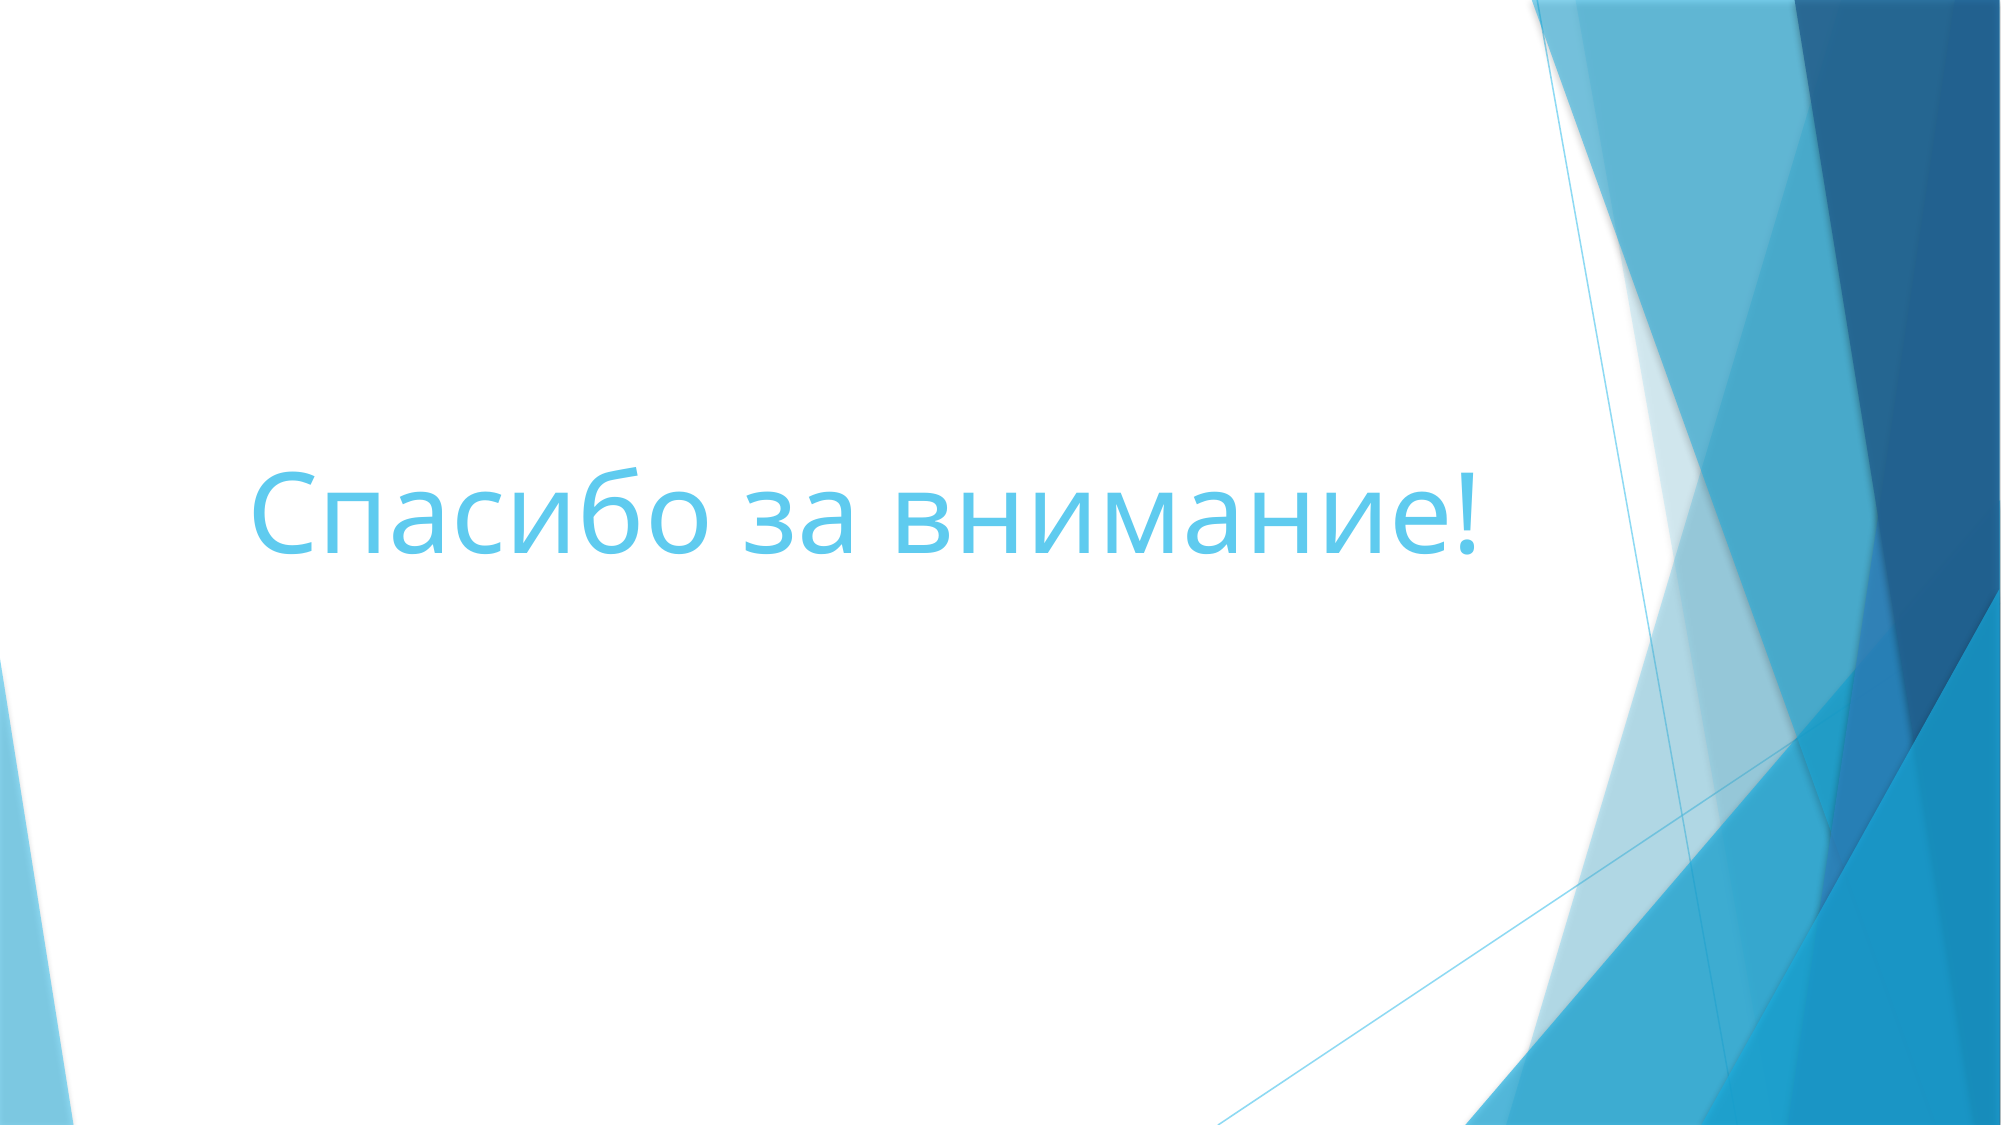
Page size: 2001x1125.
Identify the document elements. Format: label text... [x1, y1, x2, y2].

text_box Спасибо за внимание! [232, 433, 1499, 584]
